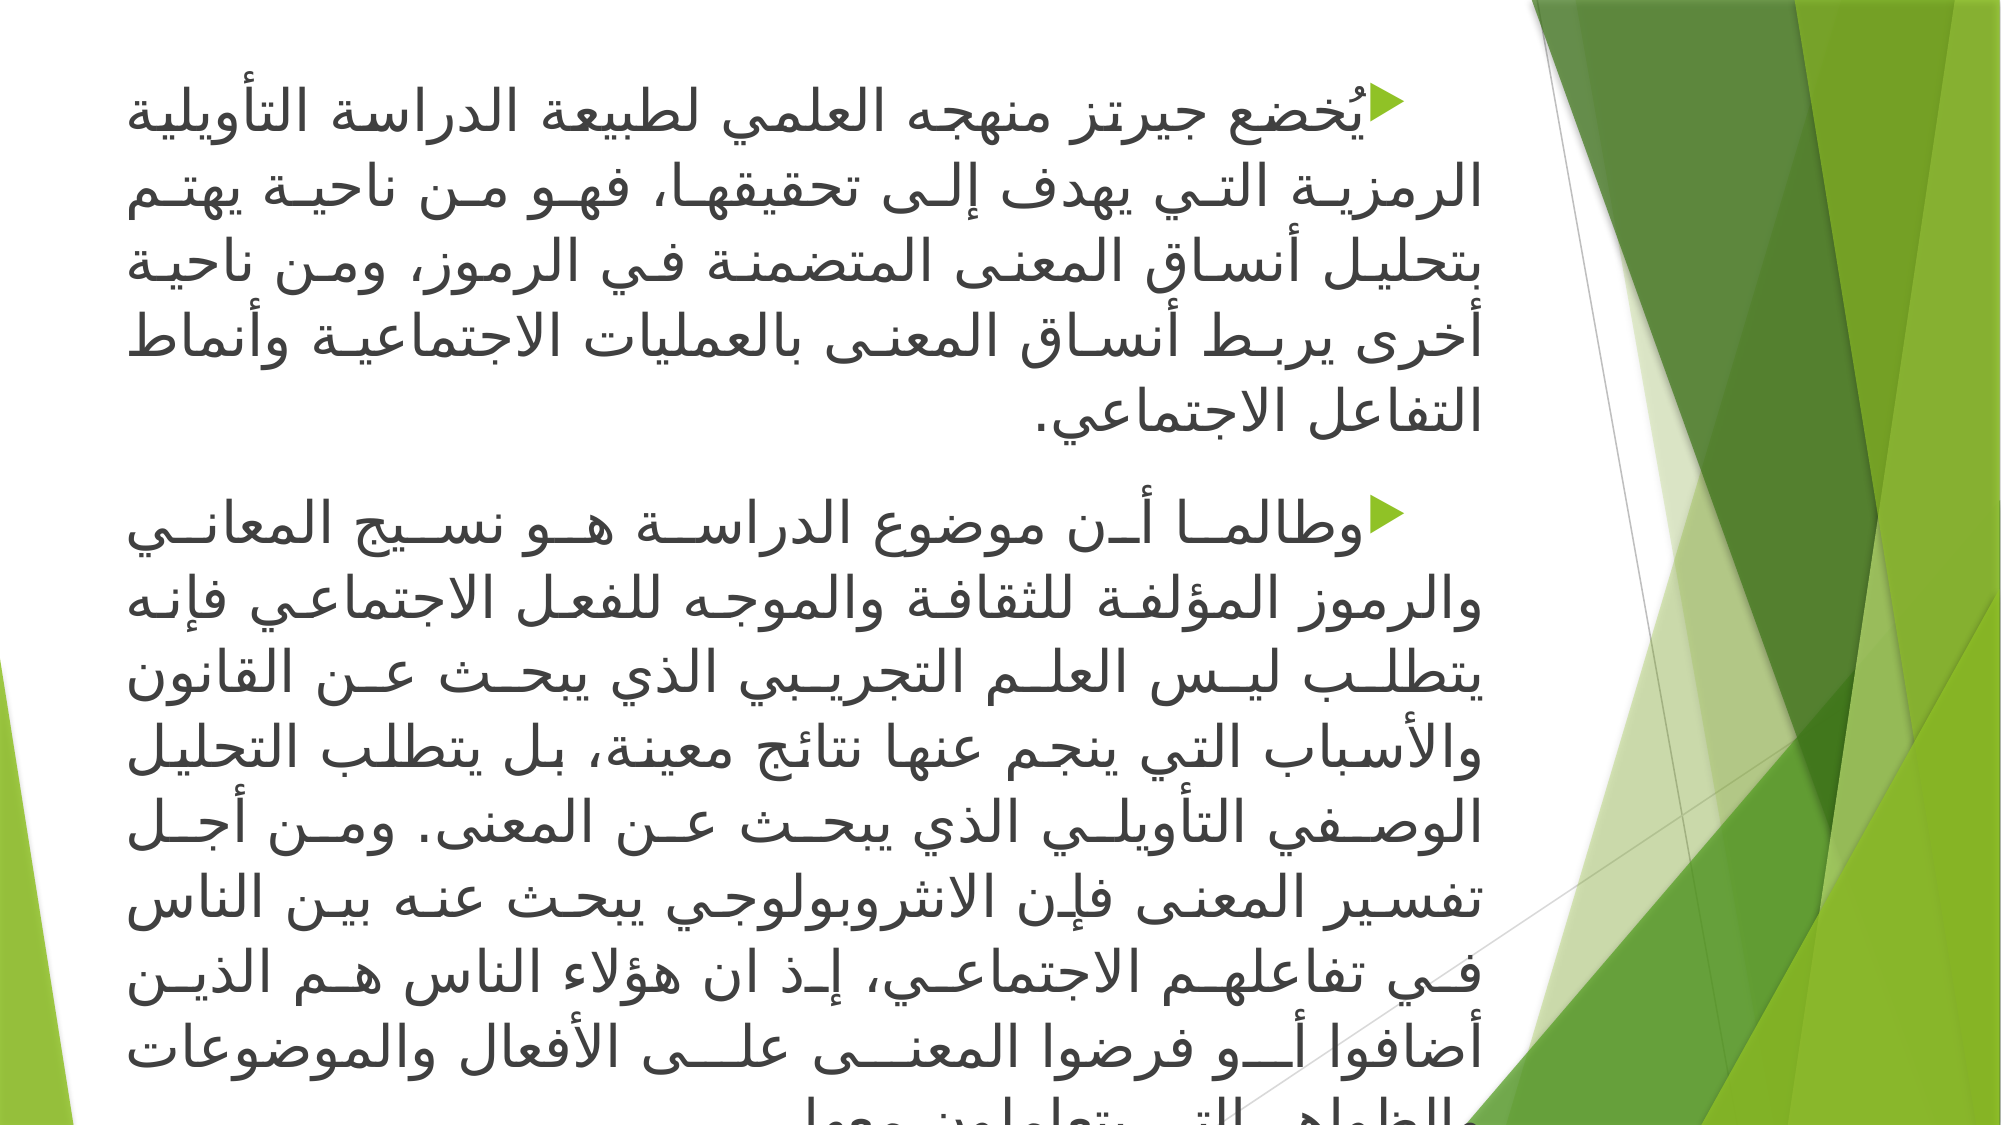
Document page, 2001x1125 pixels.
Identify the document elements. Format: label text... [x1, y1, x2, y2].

list يُخضع جيرتز منهجه العلمي لطبيعة الدراسة التأويلية الرمزية التي يهدف إلى تحقيقها، فهو من ناحية يهتم بتحليل أنساق المعنى المتضمنة في الرموز، ومن ناحية أخرى يربط أنساق المعنى بالعمليات الاجتماعية وأنماط التفاعل الاجتماعي. وطالما أن موضوع الدراسة هو نسيج المعاني والرموز المؤلفة للثقافة والموجه للفعل الاجتماعي فإنه يتطلب ليس العلم التجريبي الذي يبحث عن القانون والأسباب التي ينجم عنها نتائج معينة، بل يتطلب التحليل الوصفي التأويلي الذي يبحث عن المعنى. ومن أجل تفسير المعنى فإن الانثروبولوجي يبحث عنه بين الناس في تفاعلهم الاجتماعي، إذ ان هؤلاء الناس هم الذين أضافوا أو فرضوا المعنى على الأفعال والموضوعات والظواهر التي يتعاملون معها. [111, 61, 1556, 1053]
